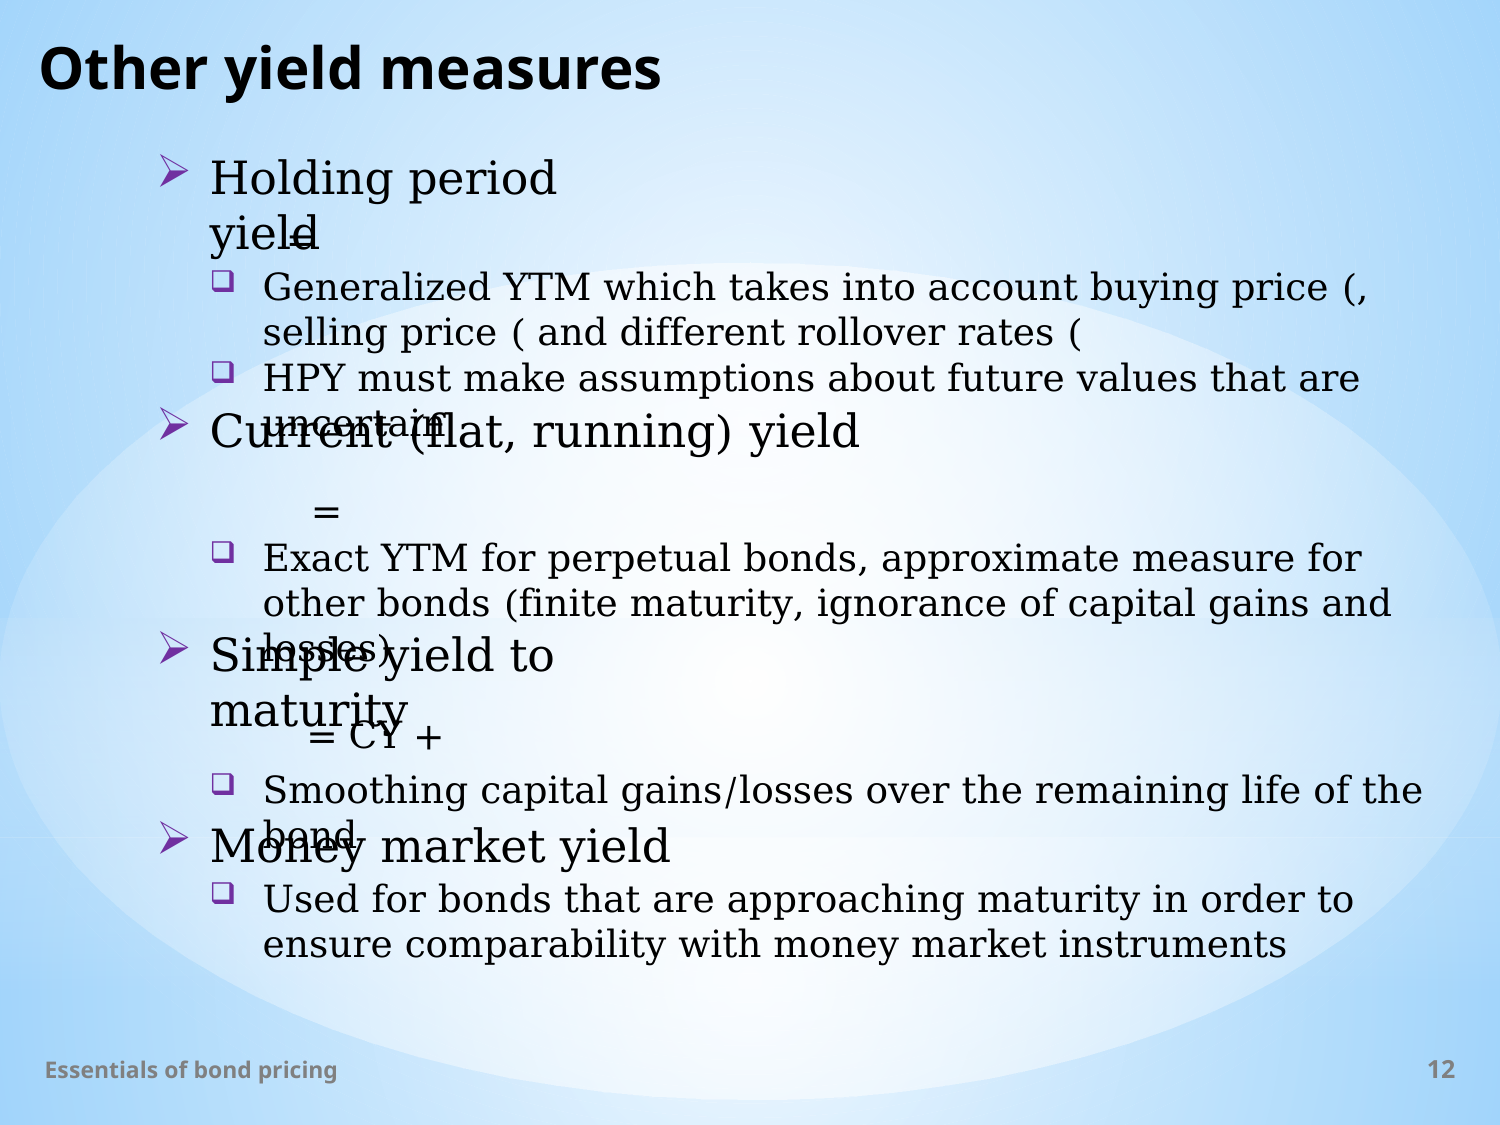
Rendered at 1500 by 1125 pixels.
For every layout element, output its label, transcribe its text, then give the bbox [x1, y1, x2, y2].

text_box Simple yield to maturity [141, 618, 752, 744]
text_box Used for bonds that are approaching maturity in order to ensure comparability with money market instruments [194, 867, 1459, 972]
text_box Exact YTM for perpetual bonds, approximate measure for other bonds (finite maturity, ignorance of capital gains and losses) [194, 526, 1459, 677]
text_box Holding period yield [141, 141, 662, 267]
text_box Current (flat, running) yield [141, 394, 938, 464]
slide_number 12 [1175, 1039, 1471, 1099]
title Other yield measures [23, 23, 749, 130]
text_box HPY must make assumptions about future values that are uncertain [194, 346, 1459, 452]
text_box Money market yield [141, 809, 752, 879]
text_box Smoothing capital gains/losses over the remaining life of the bond [194, 758, 1459, 864]
footer Essentials of bond pricing [29, 1039, 573, 1099]
